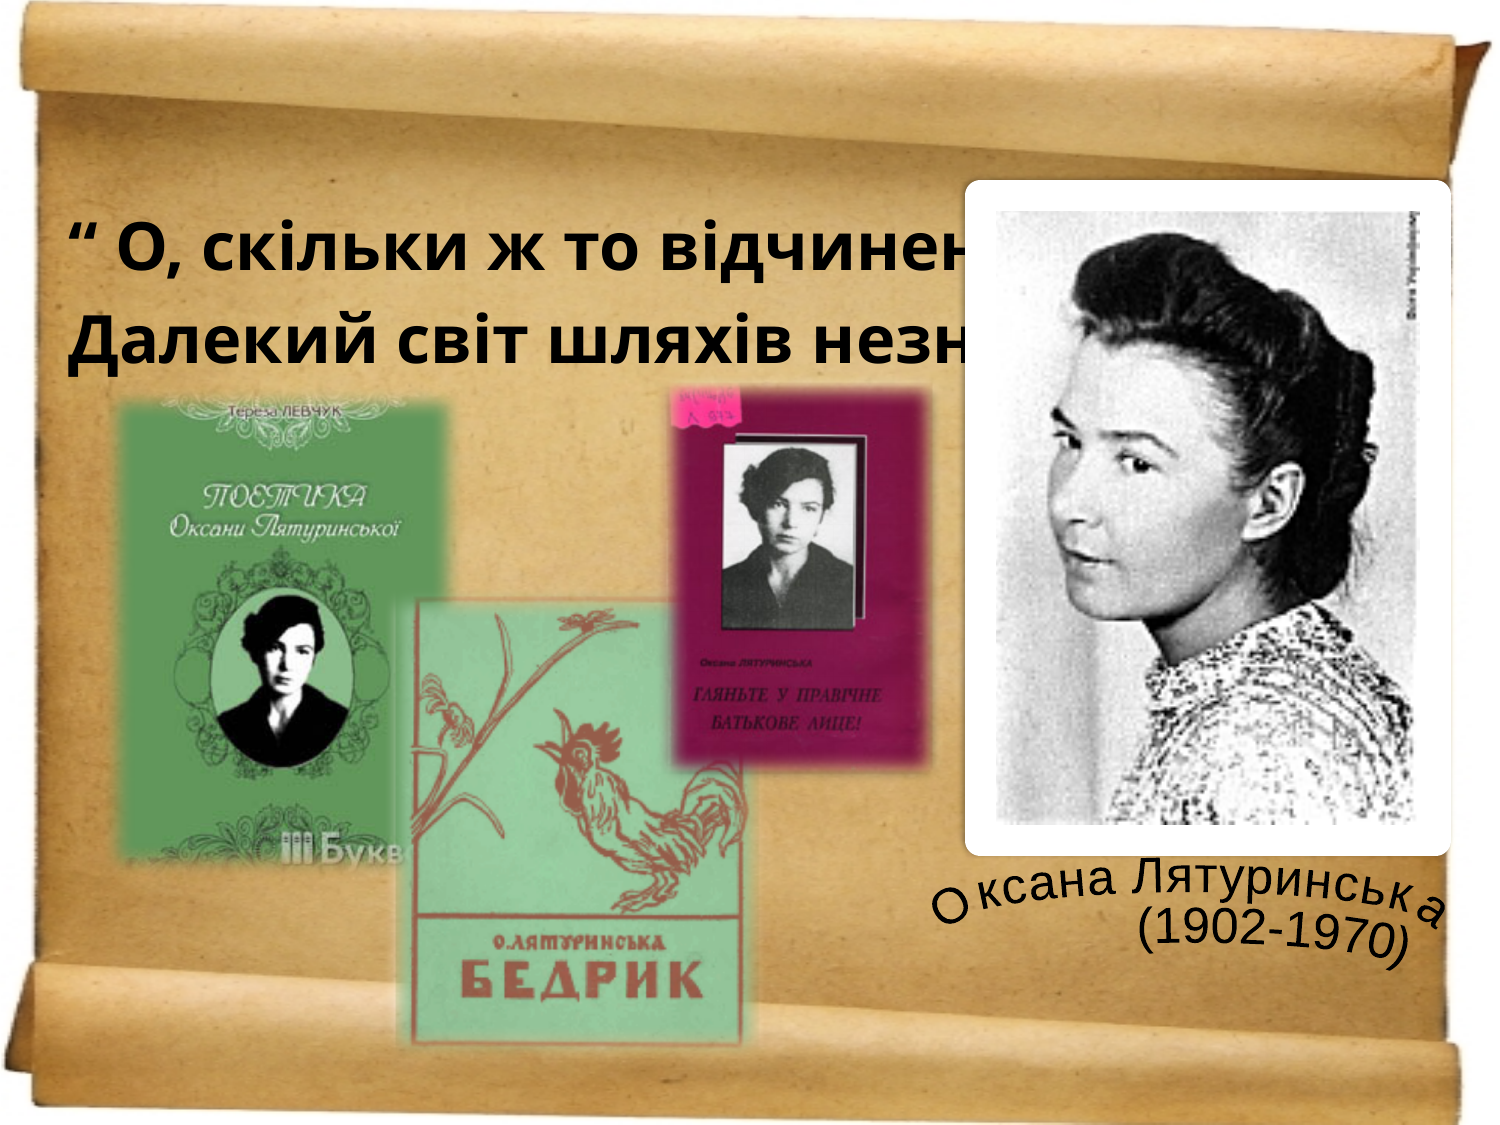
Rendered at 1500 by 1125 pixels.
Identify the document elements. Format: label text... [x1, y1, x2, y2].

picture [0, 0, 1500, 1125]
list “ О, скільки ж то відчинених дверей Далекий світ шляхів незнаних!” [52, 196, 1404, 940]
